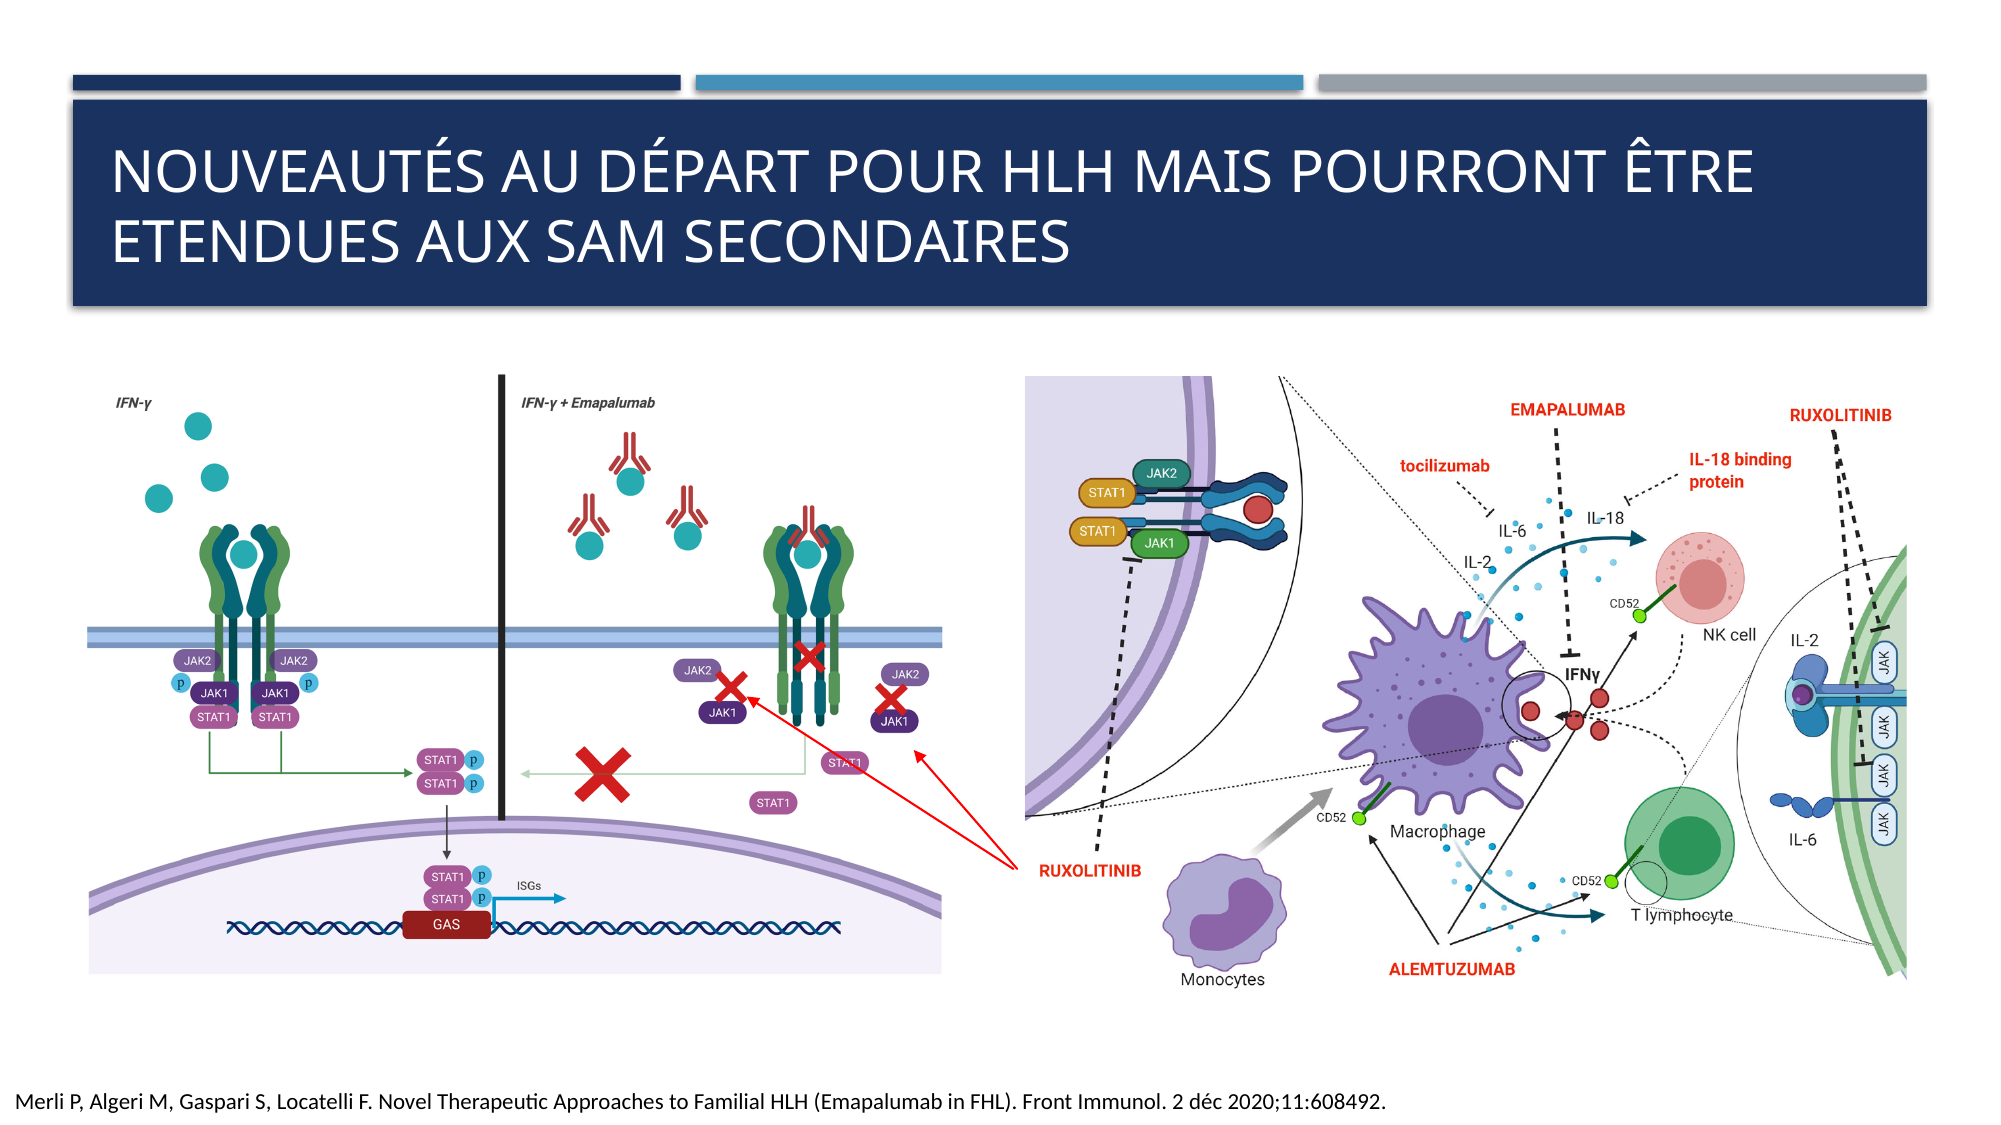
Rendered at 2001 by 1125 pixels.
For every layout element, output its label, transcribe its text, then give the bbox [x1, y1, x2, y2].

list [999, 364, 1951, 1018]
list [18, 364, 988, 994]
title Nouveautés au départ pour HLH mais pourront être etendues aux SAM secondaires [95, 119, 1905, 282]
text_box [746, 695, 1014, 870]
text_box Merli P, Algeri M, Gaspari S, Locatelli F. Novel Therapeutic Approaches to Familial HLH (Emapalumab in FHL). Front Immunol. 2 déc 2020;11:608492. [0, 1078, 1981, 1122]
